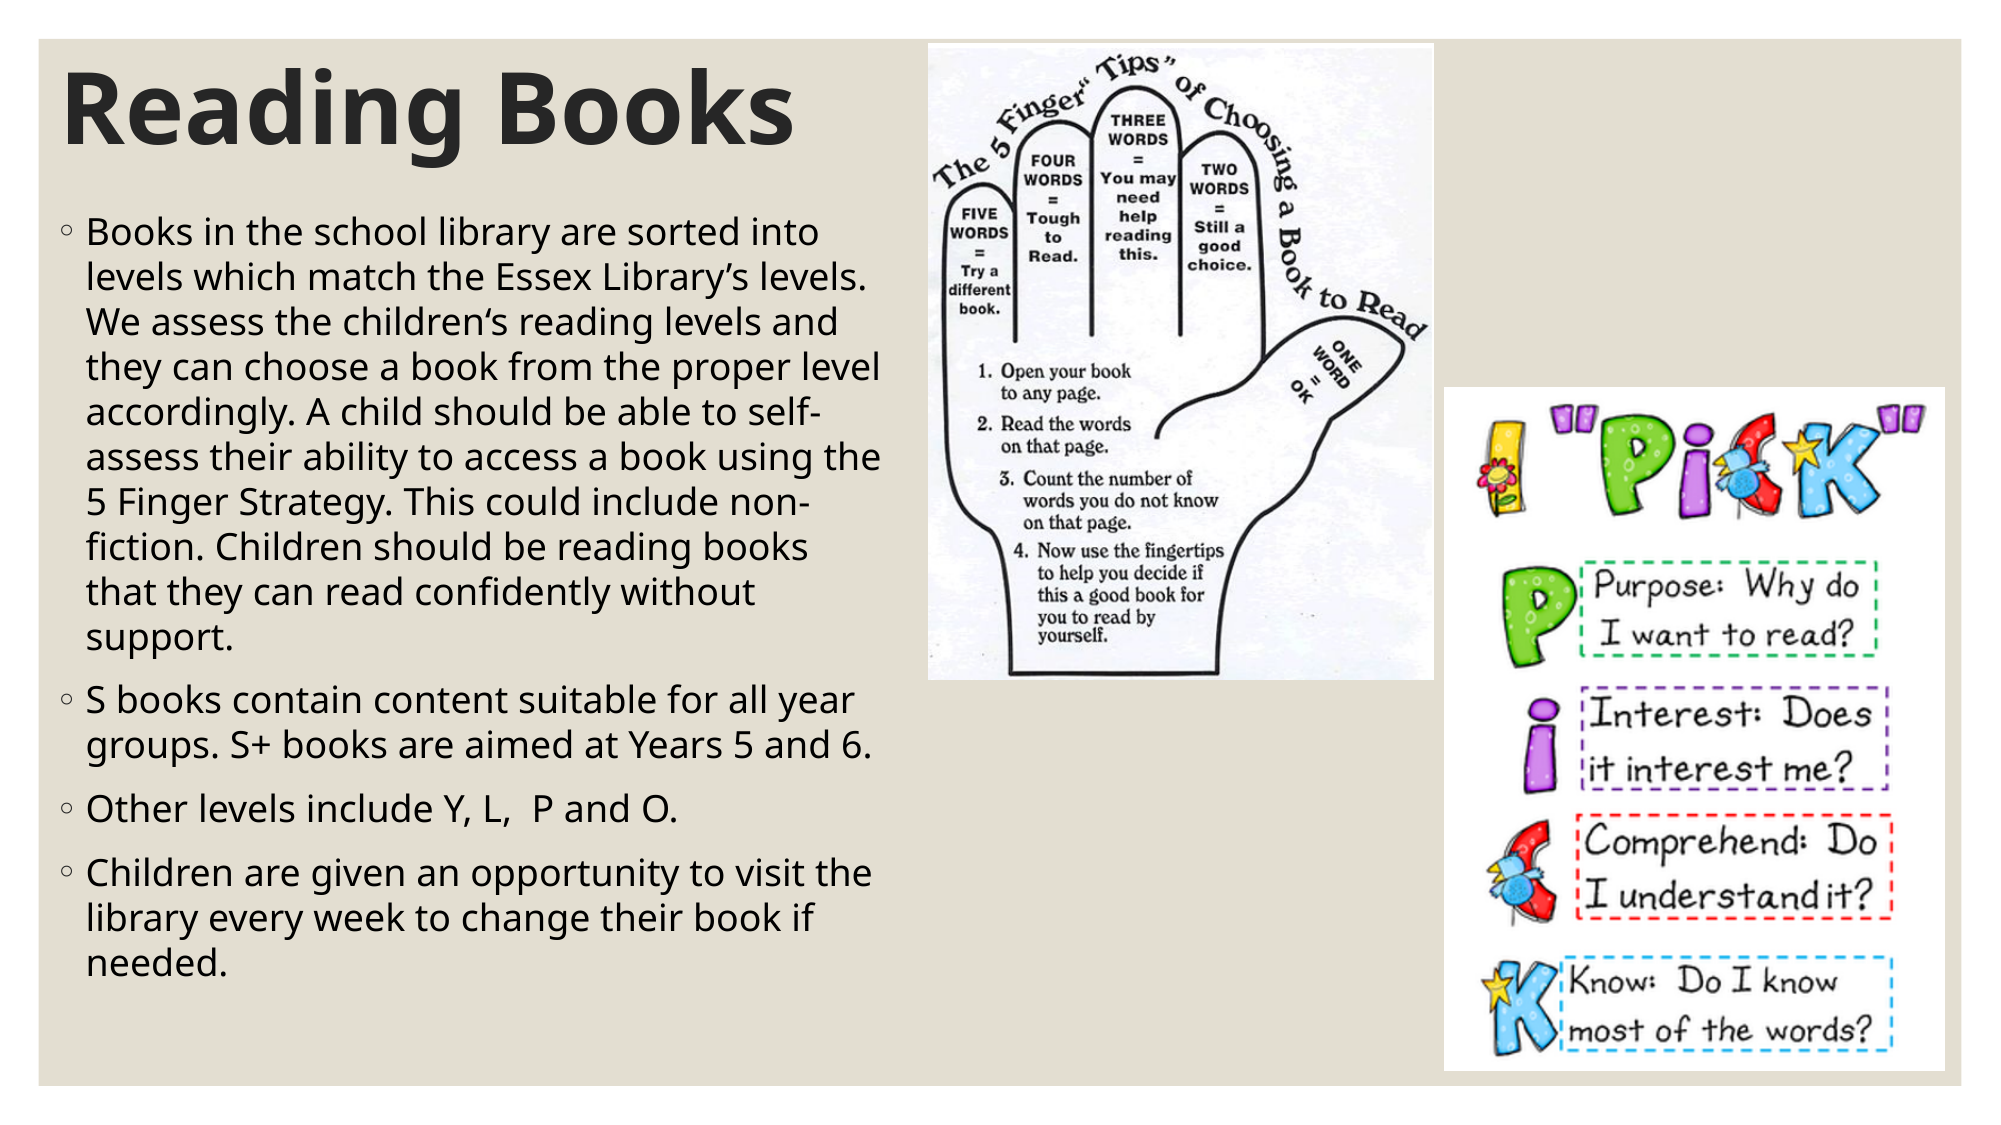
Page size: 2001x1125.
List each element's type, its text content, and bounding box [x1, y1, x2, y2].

picture [928, 43, 1434, 680]
picture [1444, 387, 1945, 1071]
list Books in the school library are sorted into levels which match the Essex Library’s levels. We assess the children‘s reading levels and they can choose a book from the proper level accordingly. A child should be able to self-assess their ability to access a book using the 5 Finger Strategy. This could include non-fiction. Children should be reading books that they can read confidently without support. S books contain content suitable for all year groups. S+ books are aimed at Years 5 and 6. Other levels include Y, L, P and O. Children are given an opportunity to visit the library every week to change their book if needed. [40, 200, 903, 1125]
title Reading Books [44, 0, 1695, 225]
